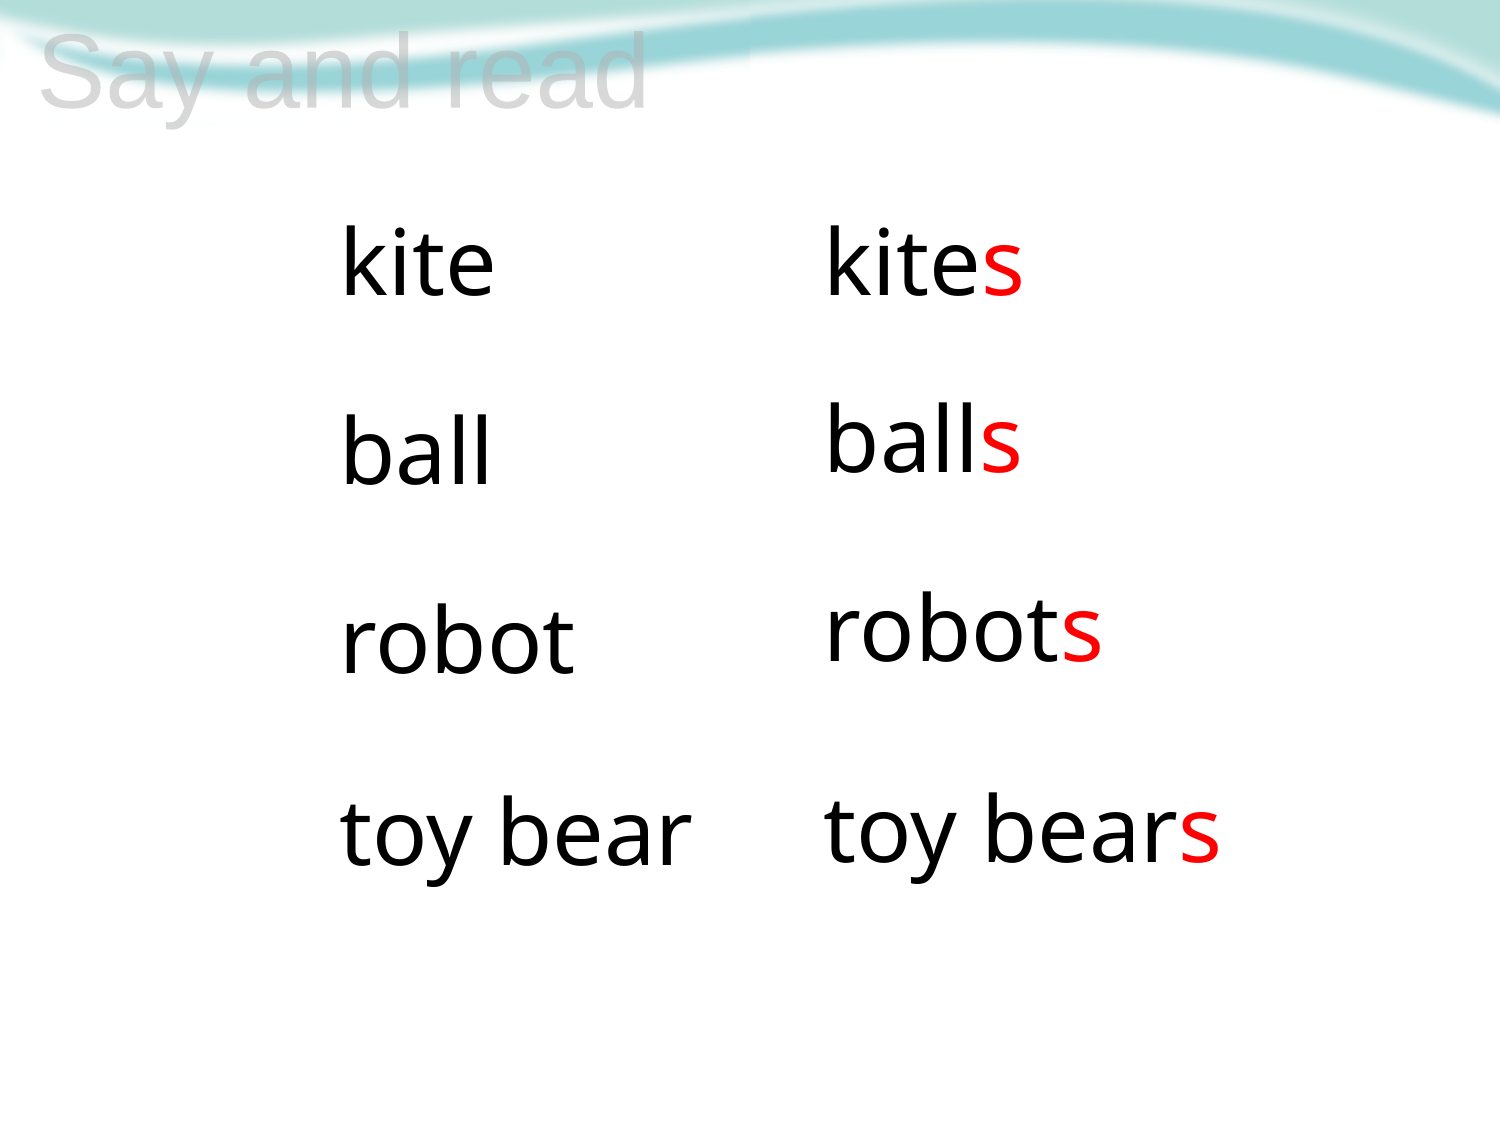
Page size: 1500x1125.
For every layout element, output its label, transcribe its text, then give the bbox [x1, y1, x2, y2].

text_box robot [324, 574, 656, 699]
text_box robots [809, 562, 1140, 688]
text_box toy bears [809, 763, 1282, 888]
text_box kite [324, 196, 538, 321]
text_box balls [809, 373, 1057, 499]
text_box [0, 0, 1500, 127]
text_box kites [809, 196, 1069, 321]
text_box toy bear [324, 766, 809, 892]
text_box ball [324, 385, 538, 511]
